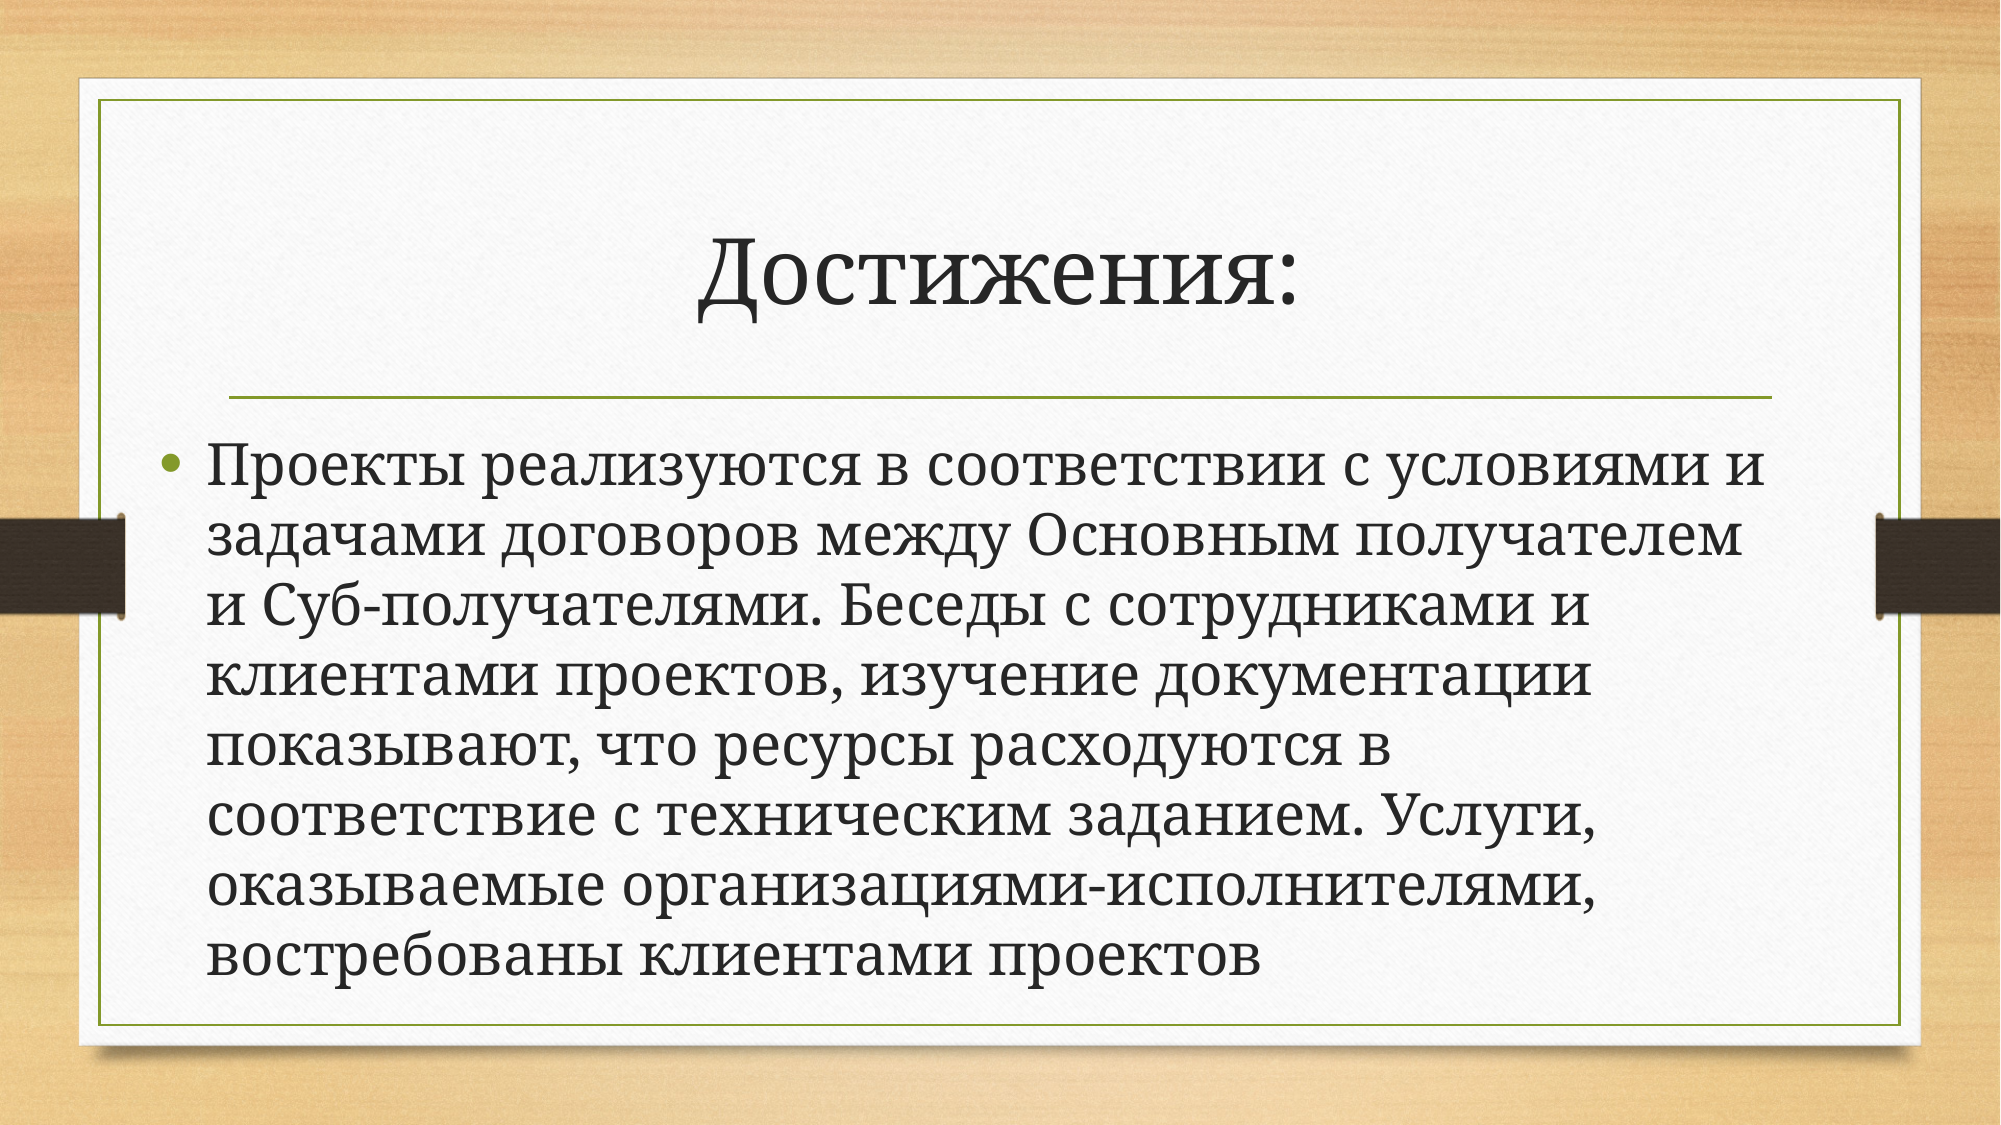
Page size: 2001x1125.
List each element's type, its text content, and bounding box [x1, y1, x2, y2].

title Достижения: [212, 161, 1788, 375]
list Проекты реализуются в соответствии с условиями и задачами договоров между Основным получателем и Суб-получателями. Беседы с сотрудниками и клиентами проектов, изучение документации показывают, что ресурсы расходуются в соответствие с техническим заданием. Услуги, оказываемые организациями-исполнителями, востребованы клиентами проектов [144, 419, 1788, 964]
picture [0, 0, 2001, 1125]
